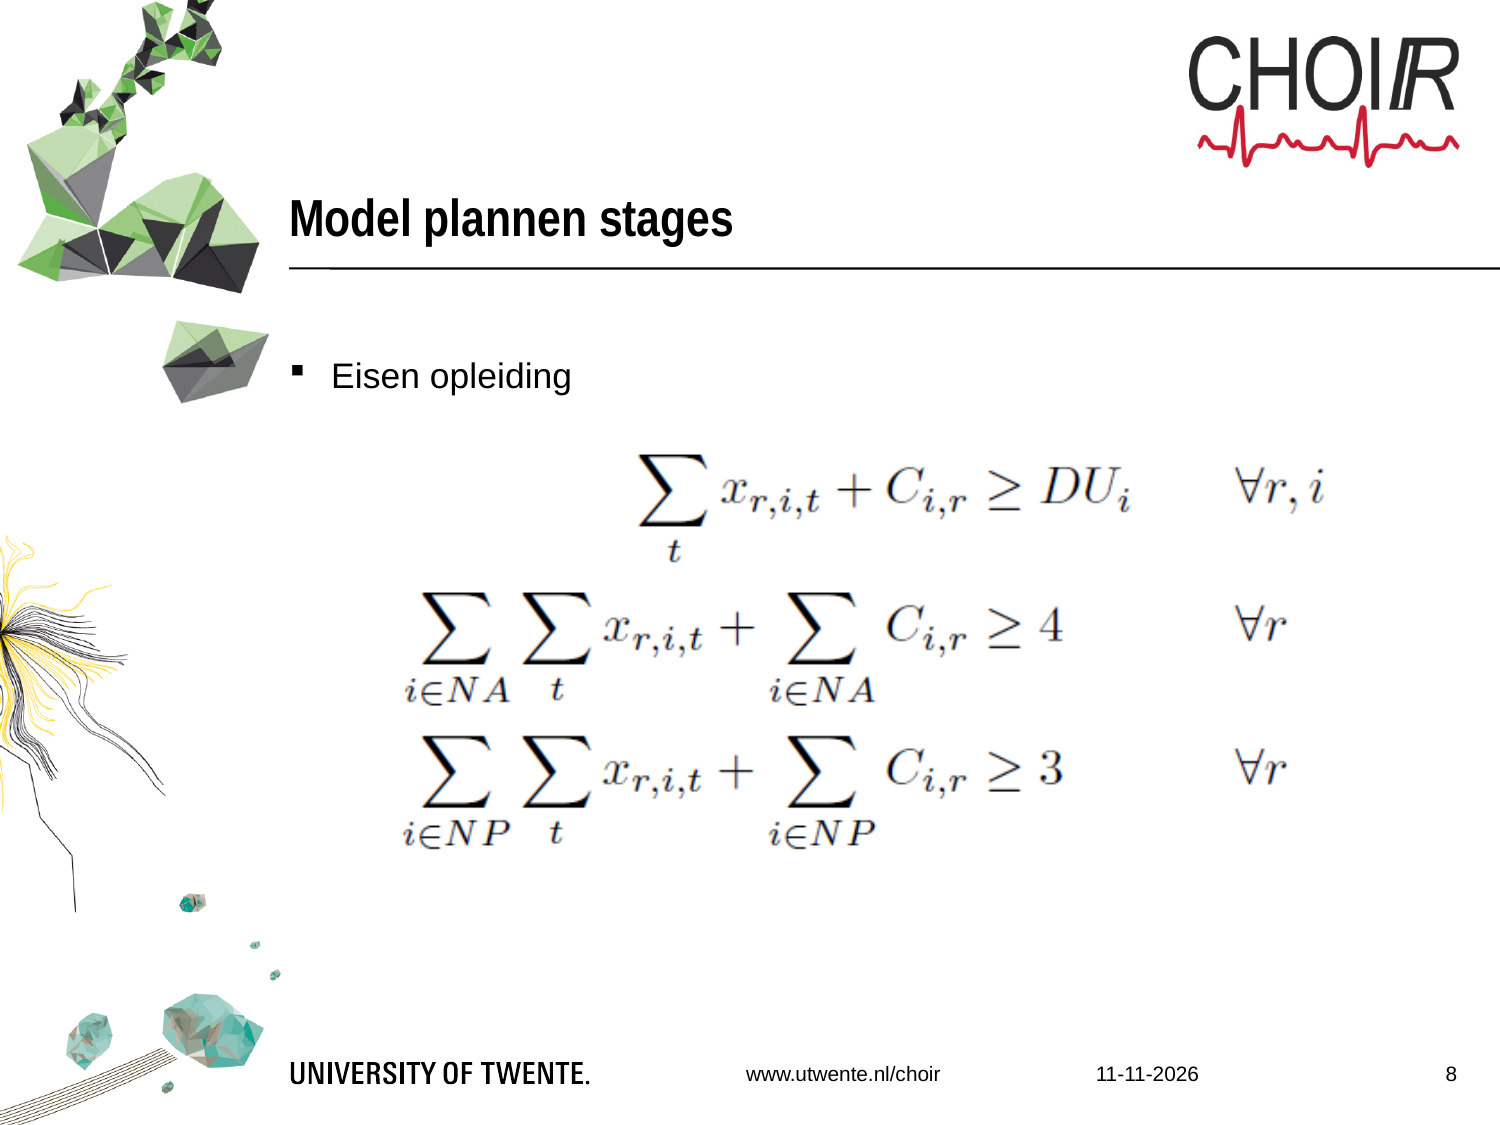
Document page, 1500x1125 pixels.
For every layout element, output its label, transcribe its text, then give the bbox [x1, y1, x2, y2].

picture [1189, 36, 1460, 168]
title Model plannen stages [289, 59, 1458, 248]
picture [318, 412, 1429, 921]
list Eisen opleiding [289, 336, 1457, 921]
picture [0, 0, 283, 1125]
footer www.utwente.nl/choir 9-2-2018 8 [667, 1043, 1458, 1103]
